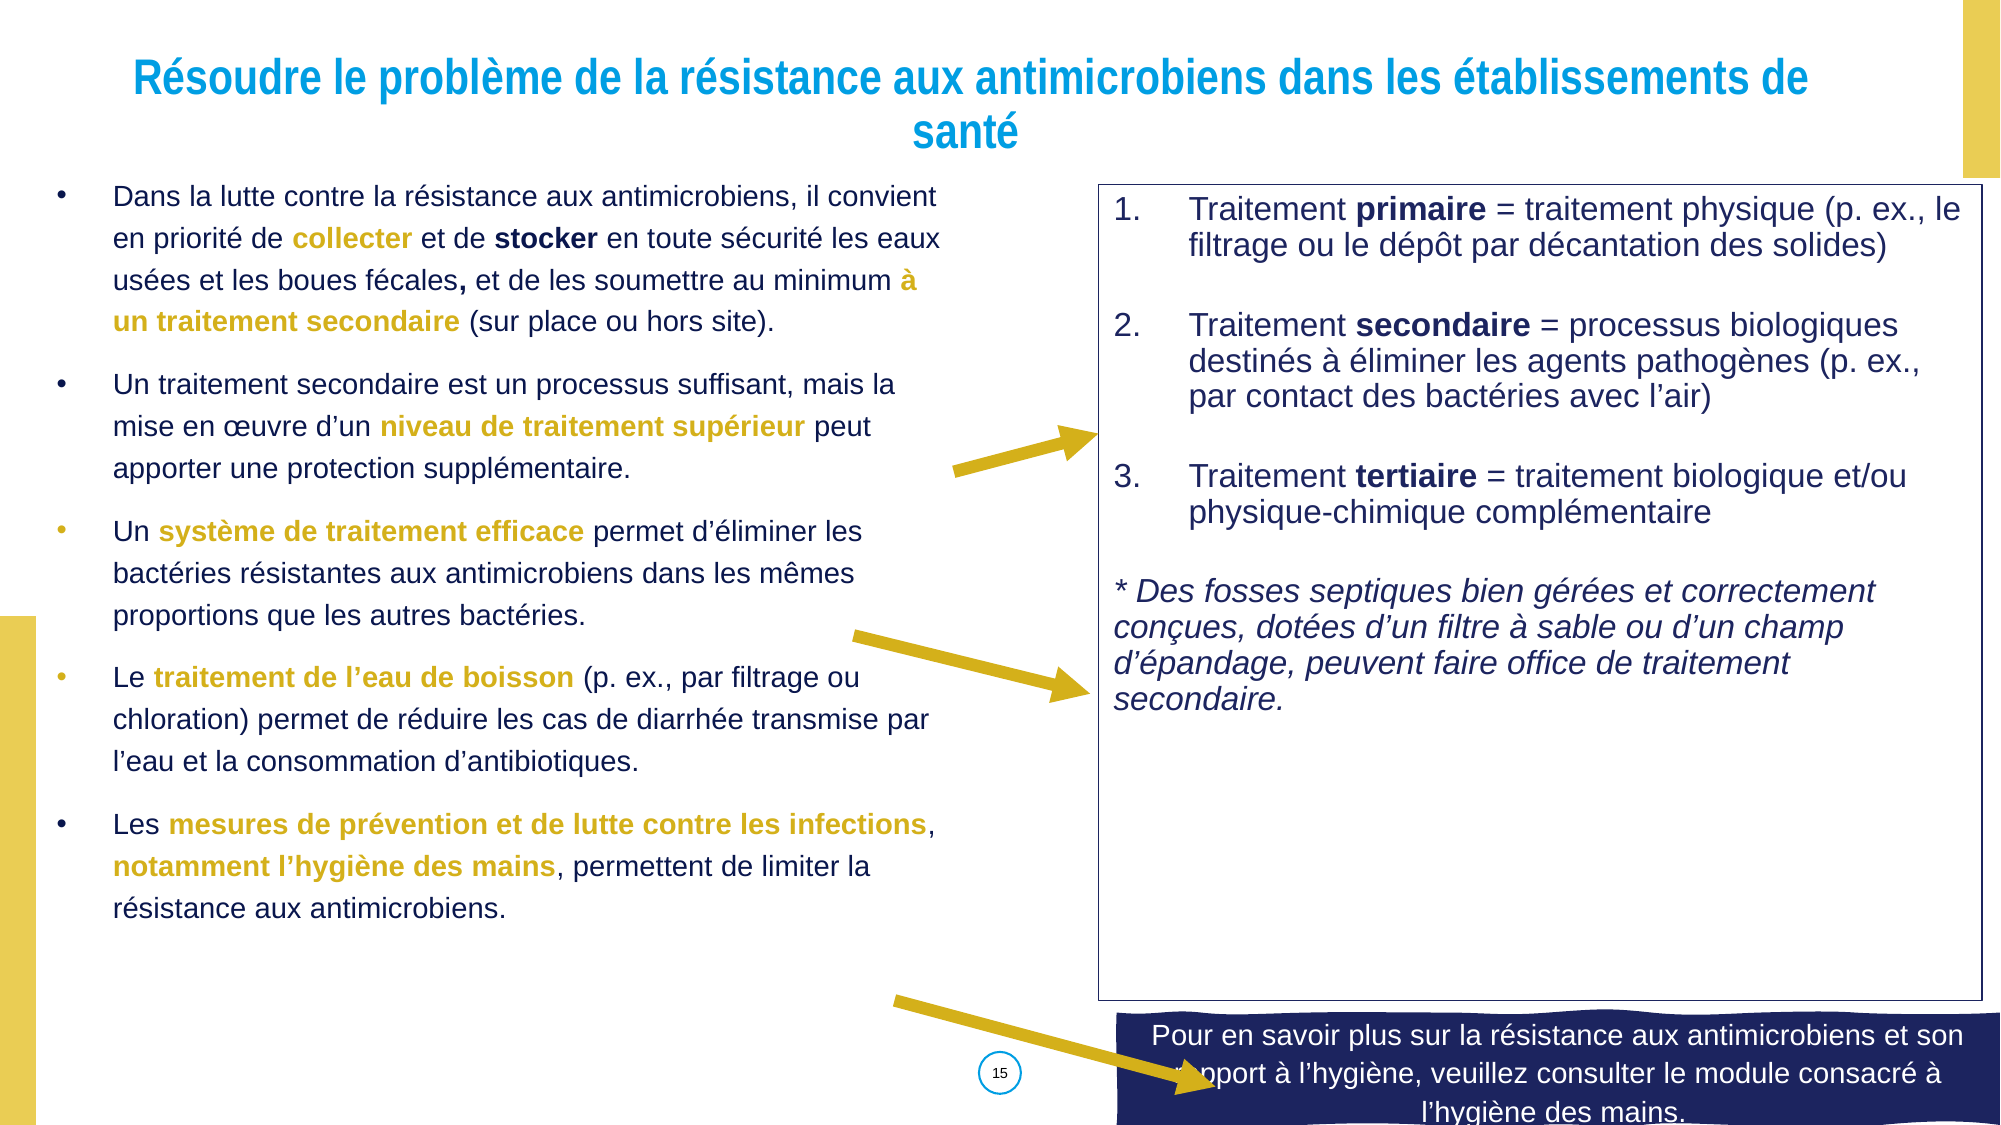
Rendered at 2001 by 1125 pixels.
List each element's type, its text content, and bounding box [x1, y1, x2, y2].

text_box Pour en savoir plus sur la résistance aux antimicrobiens et son rapport à l’hygiène, veuillez consulter le module consacré à l’hygiène des mains. [1116, 1009, 2000, 1125]
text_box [953, 433, 1099, 473]
slide_number ‹#› [0, 1042, 1117, 1103]
title Résoudre le problème de la résistance aux antimicrobiens dans les établissements de santé [109, 44, 1835, 162]
list Traitement primaire = traitement physique (p. ex., le filtrage ou le dépôt par décantation des solides) Traitement secondaire = processus biologiques destinés à éliminer les agents pathogènes (p. ex., par contact des bactéries avec l’air) Traitement tertiaire = traitement biologique et/ou physique-chimique complémentaire * Des fosses septiques bien gérées et correctement conçues, dotées d’un filtre à sable ou d’un champ d’épandage, peuvent faire office de traitement secondaire. [1098, 184, 1982, 1001]
list Dans la lutte contre la résistance aux antimicrobiens, il convient en priorité de collecter et de stocker en toute sécurité les eaux usées et les boues fécales, et de les soumettre au minimum à un traitement secondaire (sur place ou hors site). Un traitement secondaire est un processus suffisant, mais la mise en œuvre d’un niveau de traitement supérieur peut apporter une protection supplémentaire. Un système de traitement efficace permet d’éliminer les bactéries résistantes aux antimicrobiens dans les mêmes proportions que les autres bactéries. Le traitement de l’eau de boisson (p. ex., par filtrage ou chloration) permet de réduire les cas de diarrhée transmise par l’eau et la consommation d’antibiotiques. Les mesures de prévention et de lutte contre les infections, notamment l’hygiène des mains, permettent de limiter la résistance aux antimicrobiens. [41, 162, 973, 1043]
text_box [853, 635, 1091, 694]
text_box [894, 1000, 1216, 1087]
